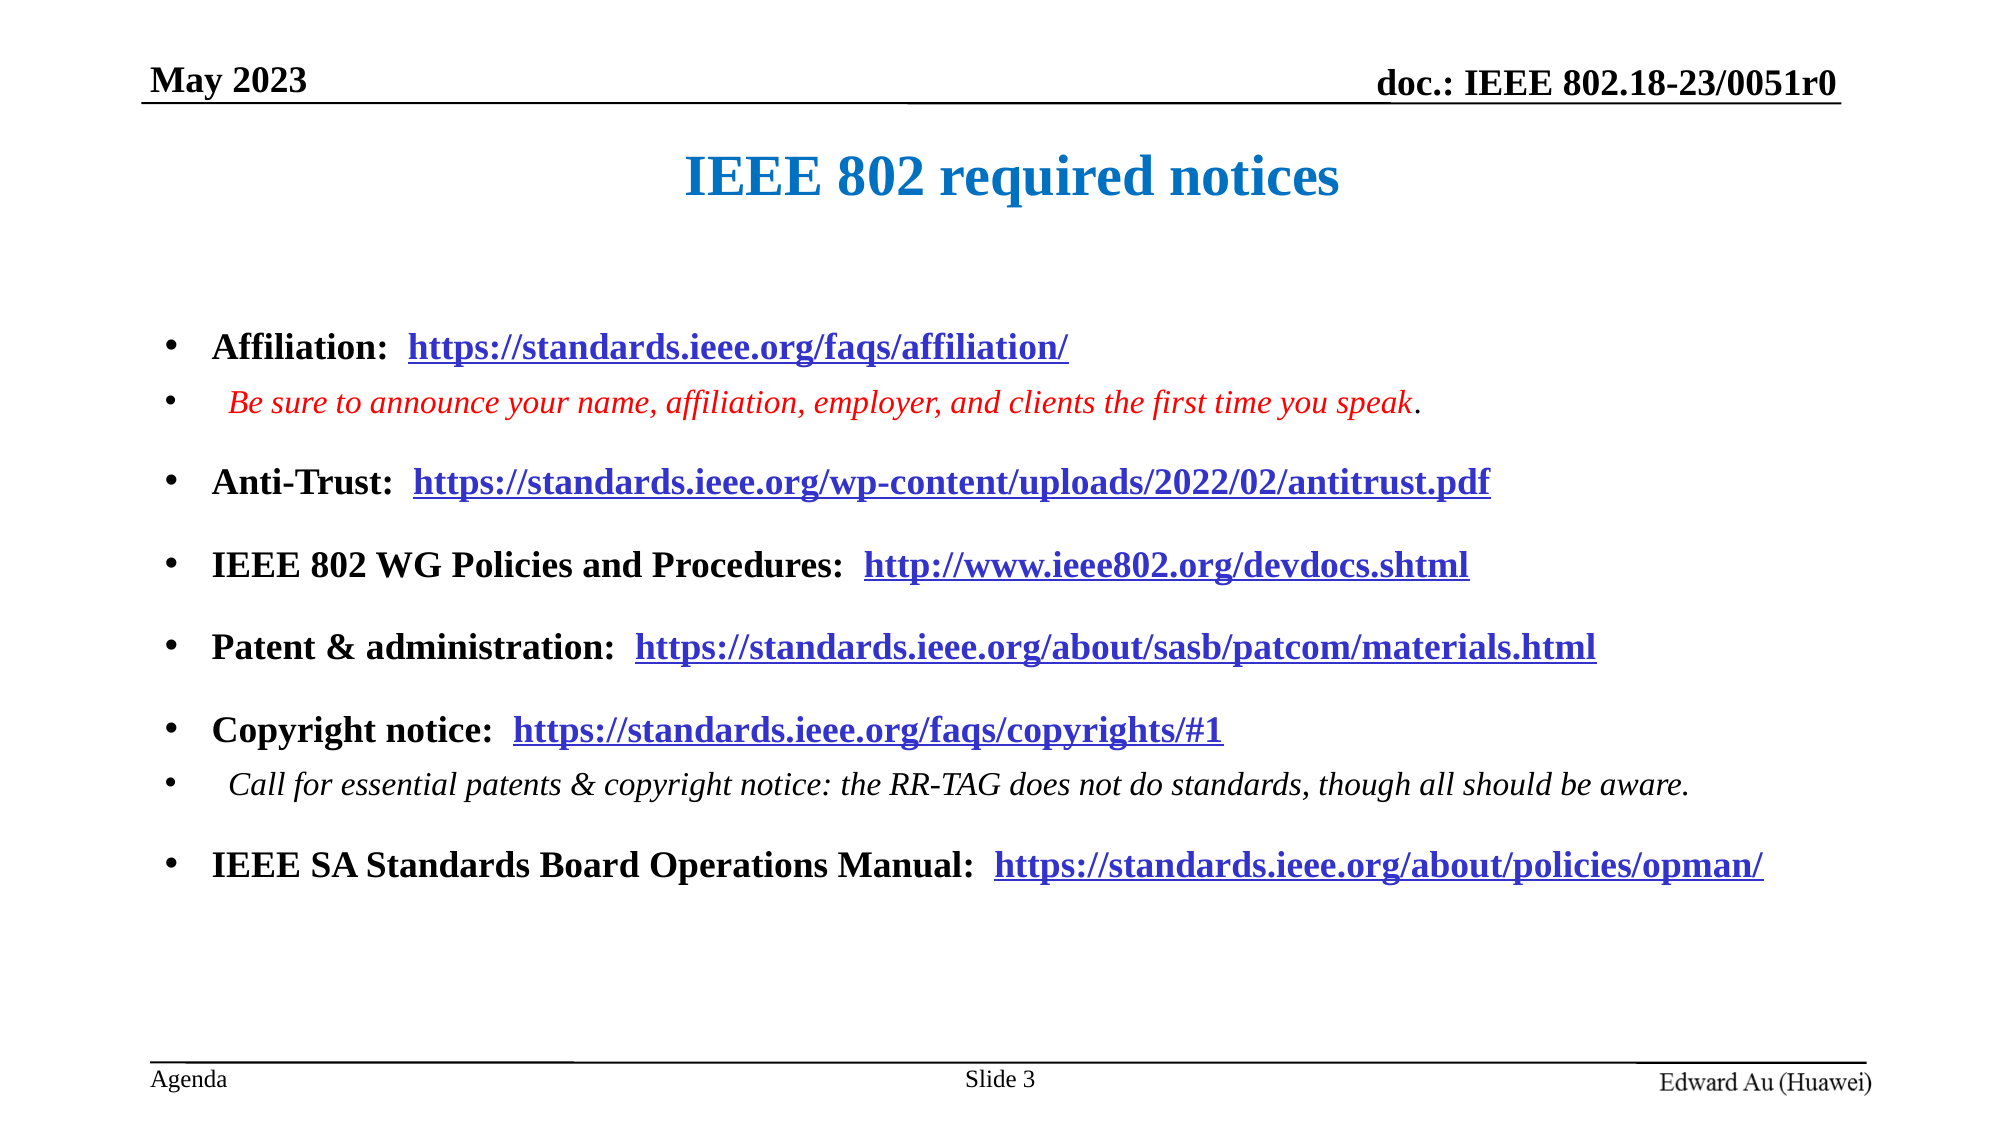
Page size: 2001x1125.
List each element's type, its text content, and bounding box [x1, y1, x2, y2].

slide_number Slide 3 [925, 1061, 1076, 1123]
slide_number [149, 54, 513, 101]
text_box Affiliation: https://standards.ieee.org/faqs/affiliation/ Be sure to announce your name, affiliation, employer, and clients the first time you speak. Anti-Trust: https://standards.ieee.org/wp-content/uploads/2022/02/antitrust.pdf IEEE 802 WG Policies and Procedures: http://www.ieee802.org/devdocs.shtml Patent & administration: https://standards.ieee.org/about/sasb/patcom/materials.html Copyright notice: https://standards.ieee.org/faqs/copyrights/#1 Call for essential patents & copyright notice: the RR-TAG does not do standards, though all should be aware. IEEE SA Standards Board Operations Manual: https://standards.ieee.org/about/policies/opman/ [149, 262, 1875, 1028]
picture [1174, 1058, 1887, 1113]
title IEEE 802 required notices [162, 99, 1864, 246]
